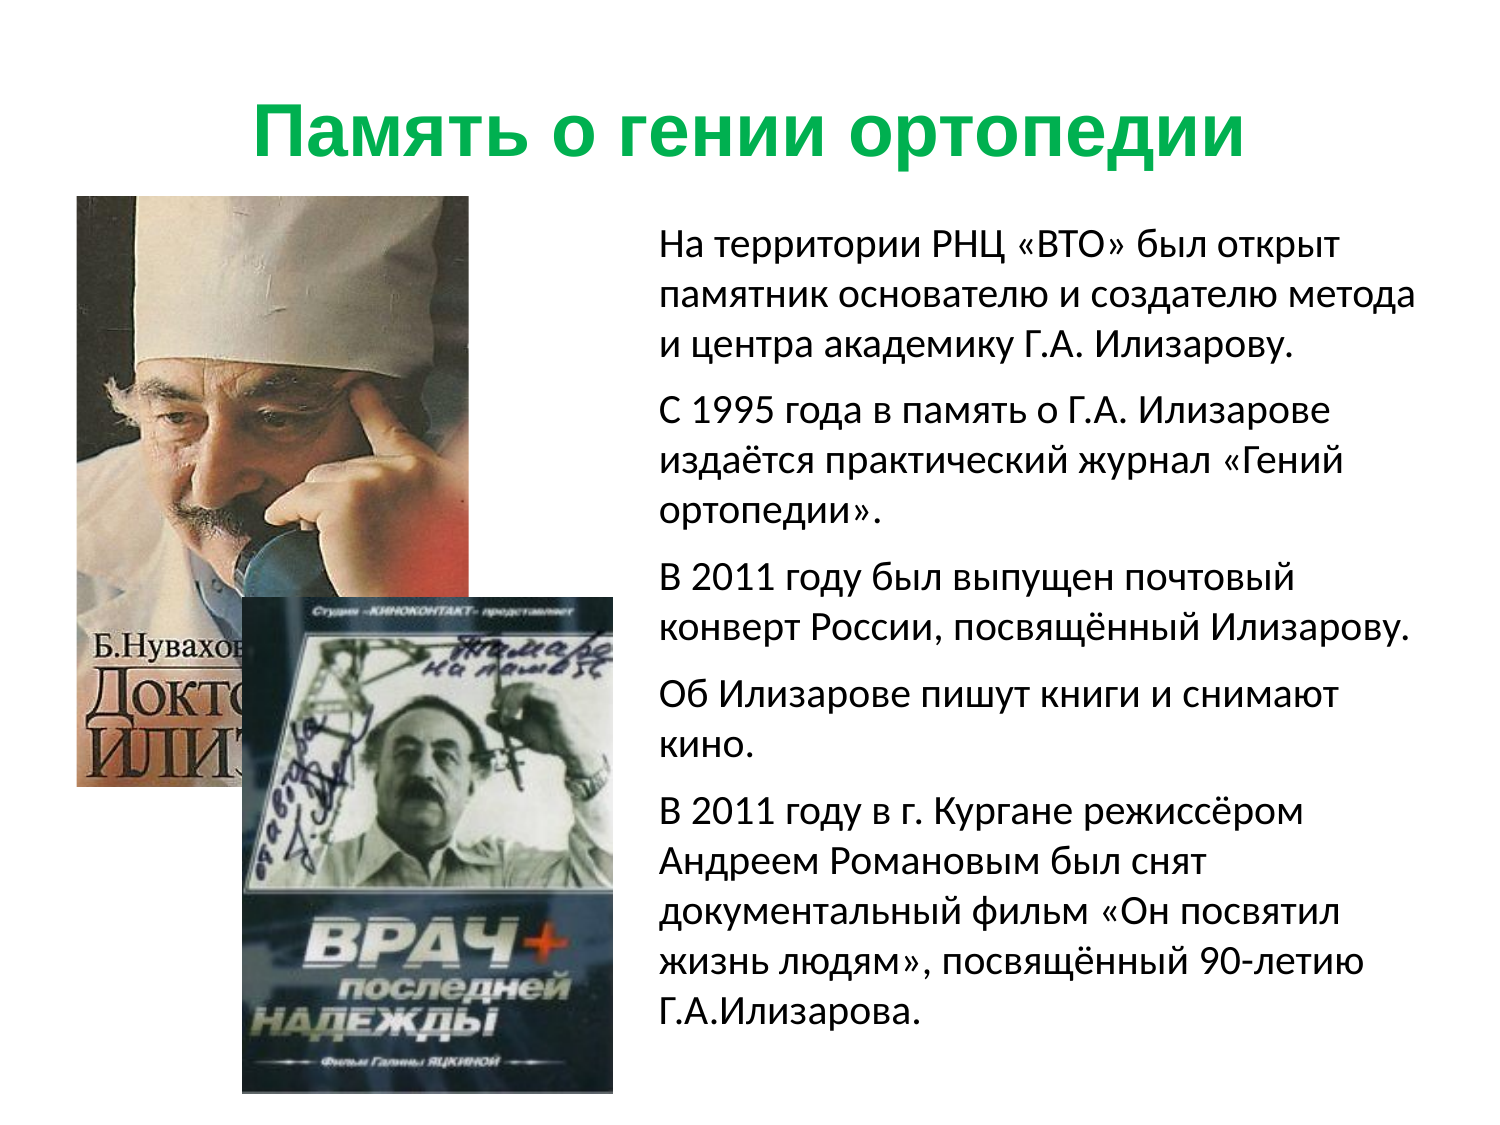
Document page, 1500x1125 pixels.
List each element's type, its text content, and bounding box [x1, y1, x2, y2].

title Память о гении ортопедии [75, 45, 1425, 209]
list На территории РНЦ «ВТО» был открыт памятник основателю и создателю метода и центра академику Г.А. Илизарову. С 1995 года в память о Г.А. Илизарове издаётся практический журнал «Гений ортопедии». В 2011 году был выпущен почтовый конверт России, посвящённый Илизарову. Об Илизарове пишут книги и снимают кино. В 2011 году в г. Кургане режиссёром Андреем Романовым был снят документальный фильм «Он посвятил жизнь людям», посвящённый 90-летию Г.А.Илизарова. [643, 208, 1459, 1016]
picture [76, 196, 614, 1094]
